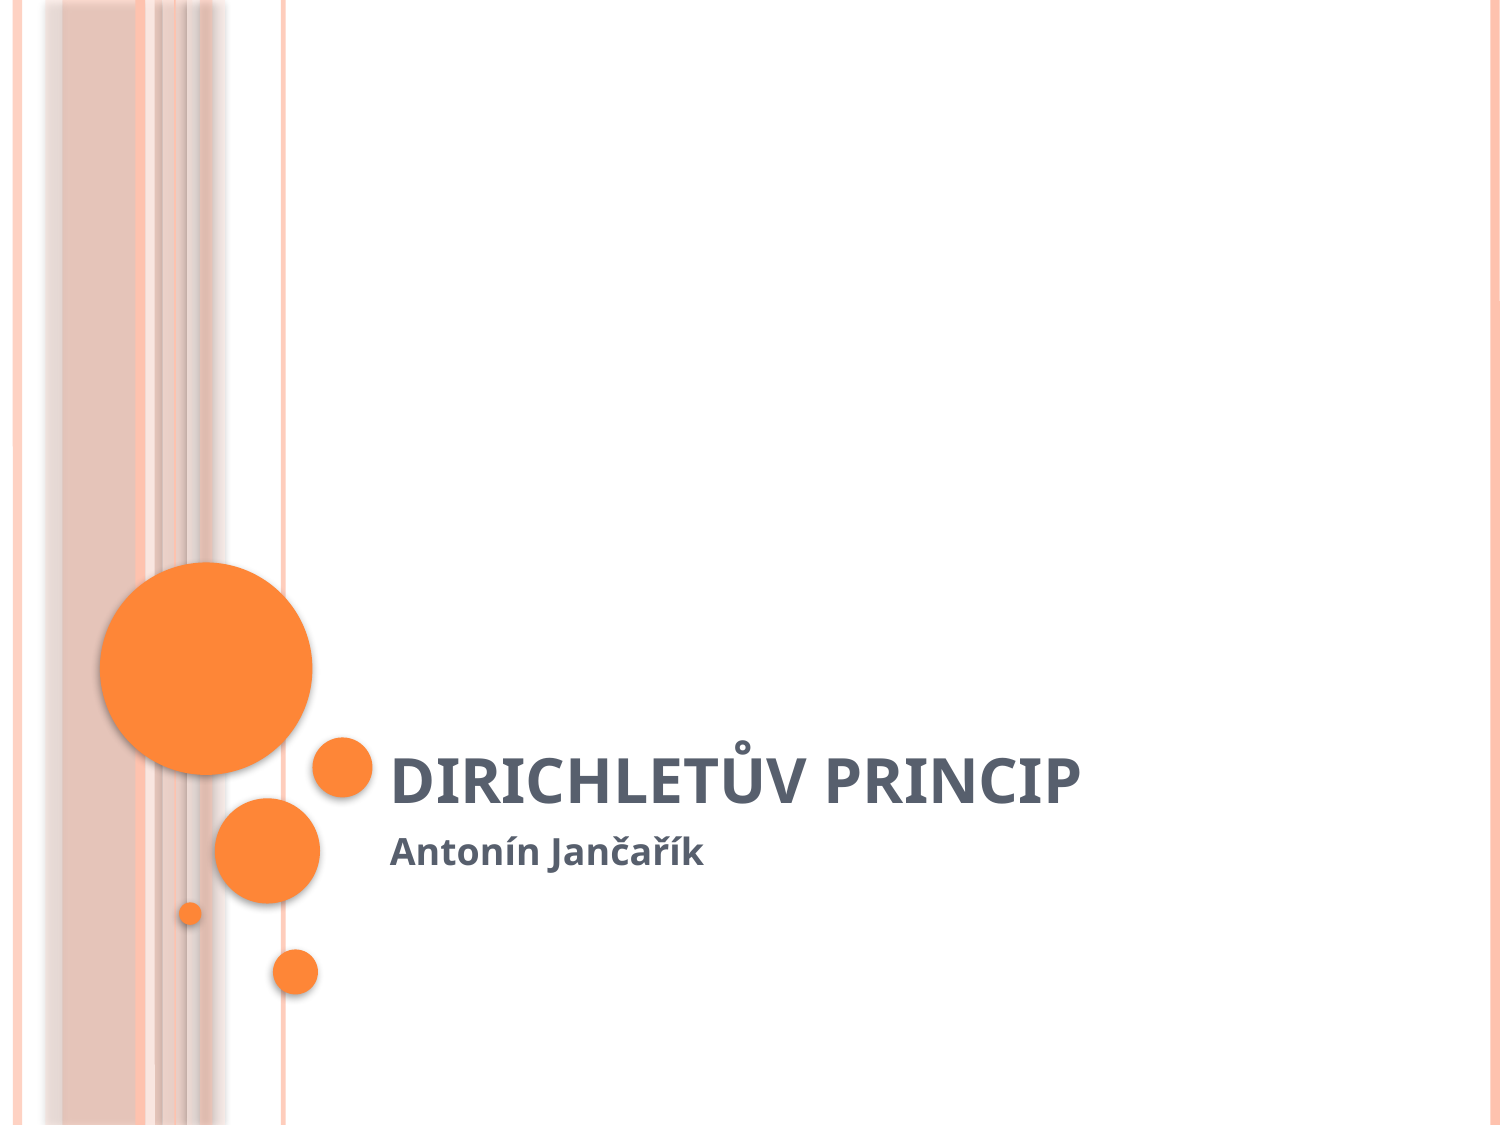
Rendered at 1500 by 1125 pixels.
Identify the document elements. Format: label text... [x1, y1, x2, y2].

title Dirichletův princip [375, 512, 1388, 820]
subtitle Antonín Jančařík [375, 820, 1388, 1046]
